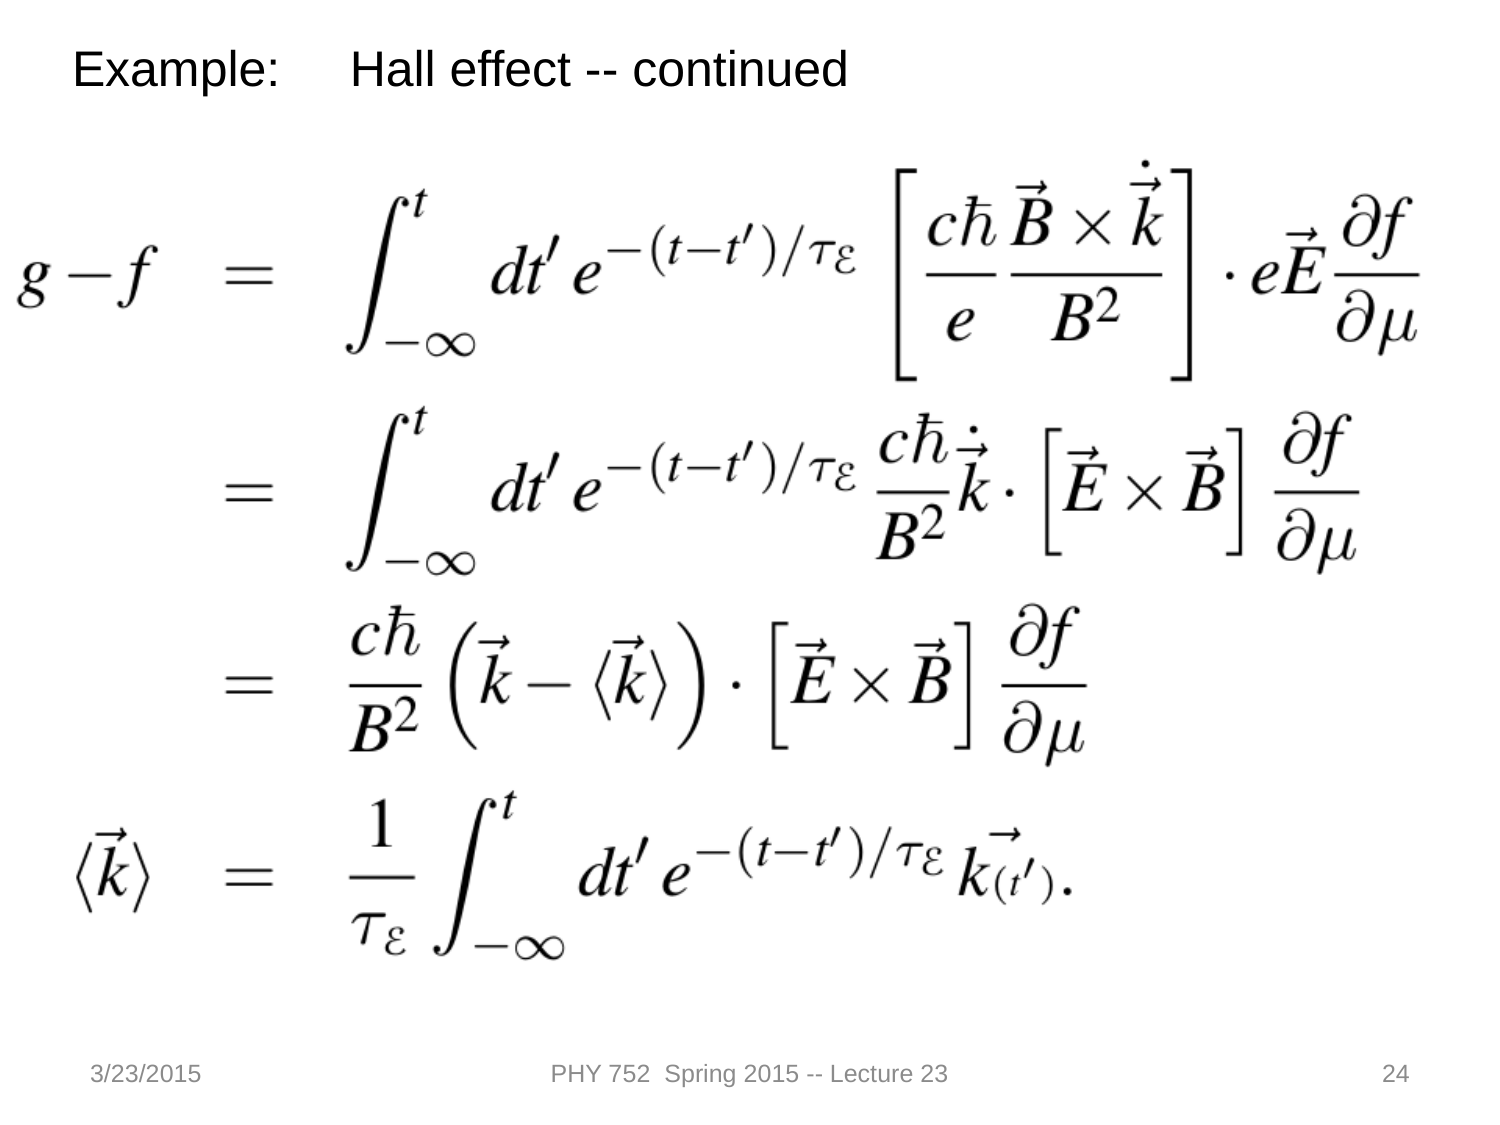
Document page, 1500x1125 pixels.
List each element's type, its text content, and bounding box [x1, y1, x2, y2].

text_box Example: Hall effect -- continued [57, 28, 1280, 104]
picture [0, 152, 1500, 973]
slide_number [75, 1042, 425, 1103]
slide_number 24 [1074, 1042, 1425, 1103]
footer PHY 752 Spring 2015 -- Lecture 23 [512, 1042, 988, 1103]
